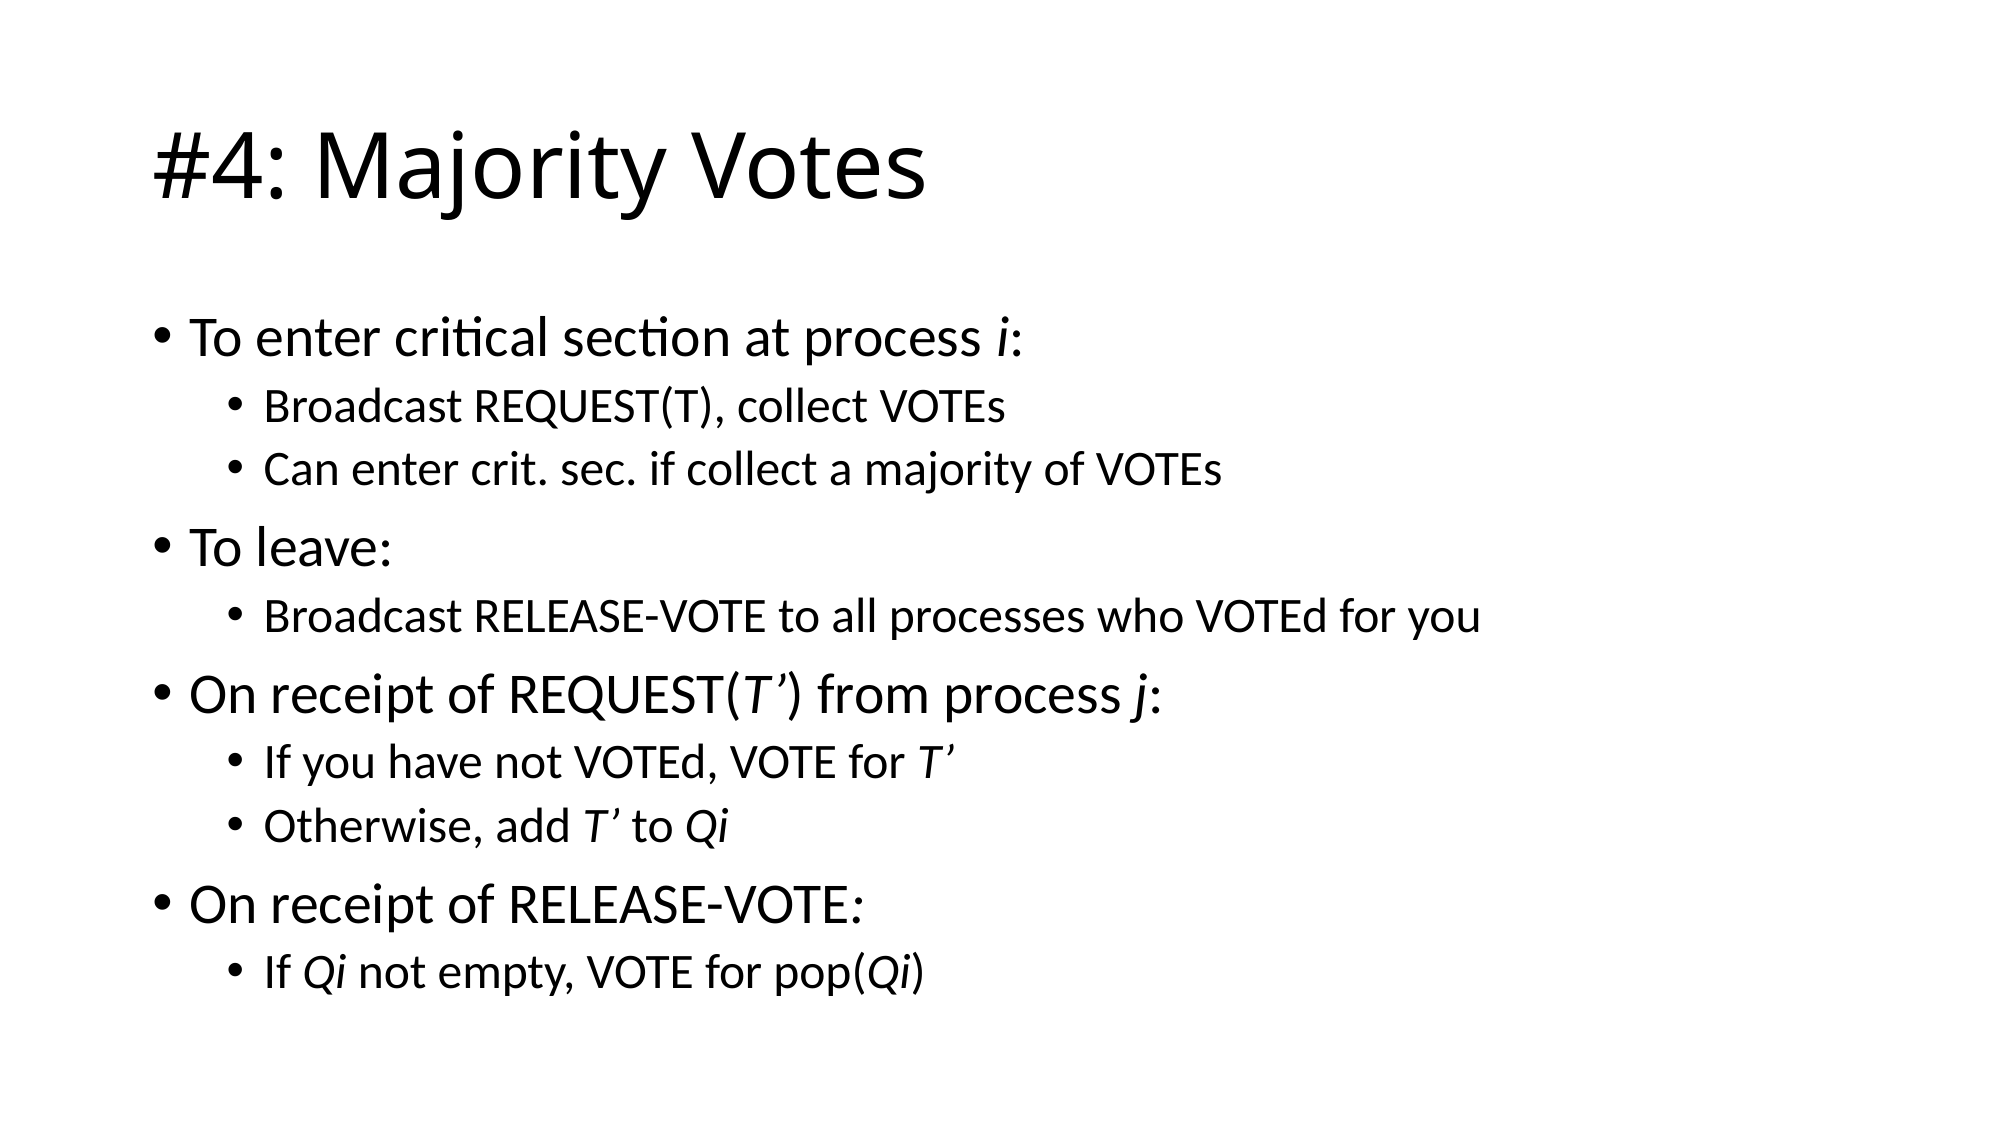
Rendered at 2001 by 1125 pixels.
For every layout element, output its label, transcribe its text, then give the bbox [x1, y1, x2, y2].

list To enter critical section at process i: Broadcast REQUEST(T), collect VOTEs Can enter crit. sec. if collect a majority of VOTEs To leave: Broadcast RELEASE-VOTE to all processes who VOTEd for you On receipt of REQUEST(T’) from process j: If you have not VOTEd, VOTE for T’ Otherwise, add T’ to Qi On receipt of RELEASE-VOTE: If Qi not empty, VOTE for pop(Qi) [137, 299, 1863, 1014]
title #4: Majority Votes [137, 59, 1863, 278]
